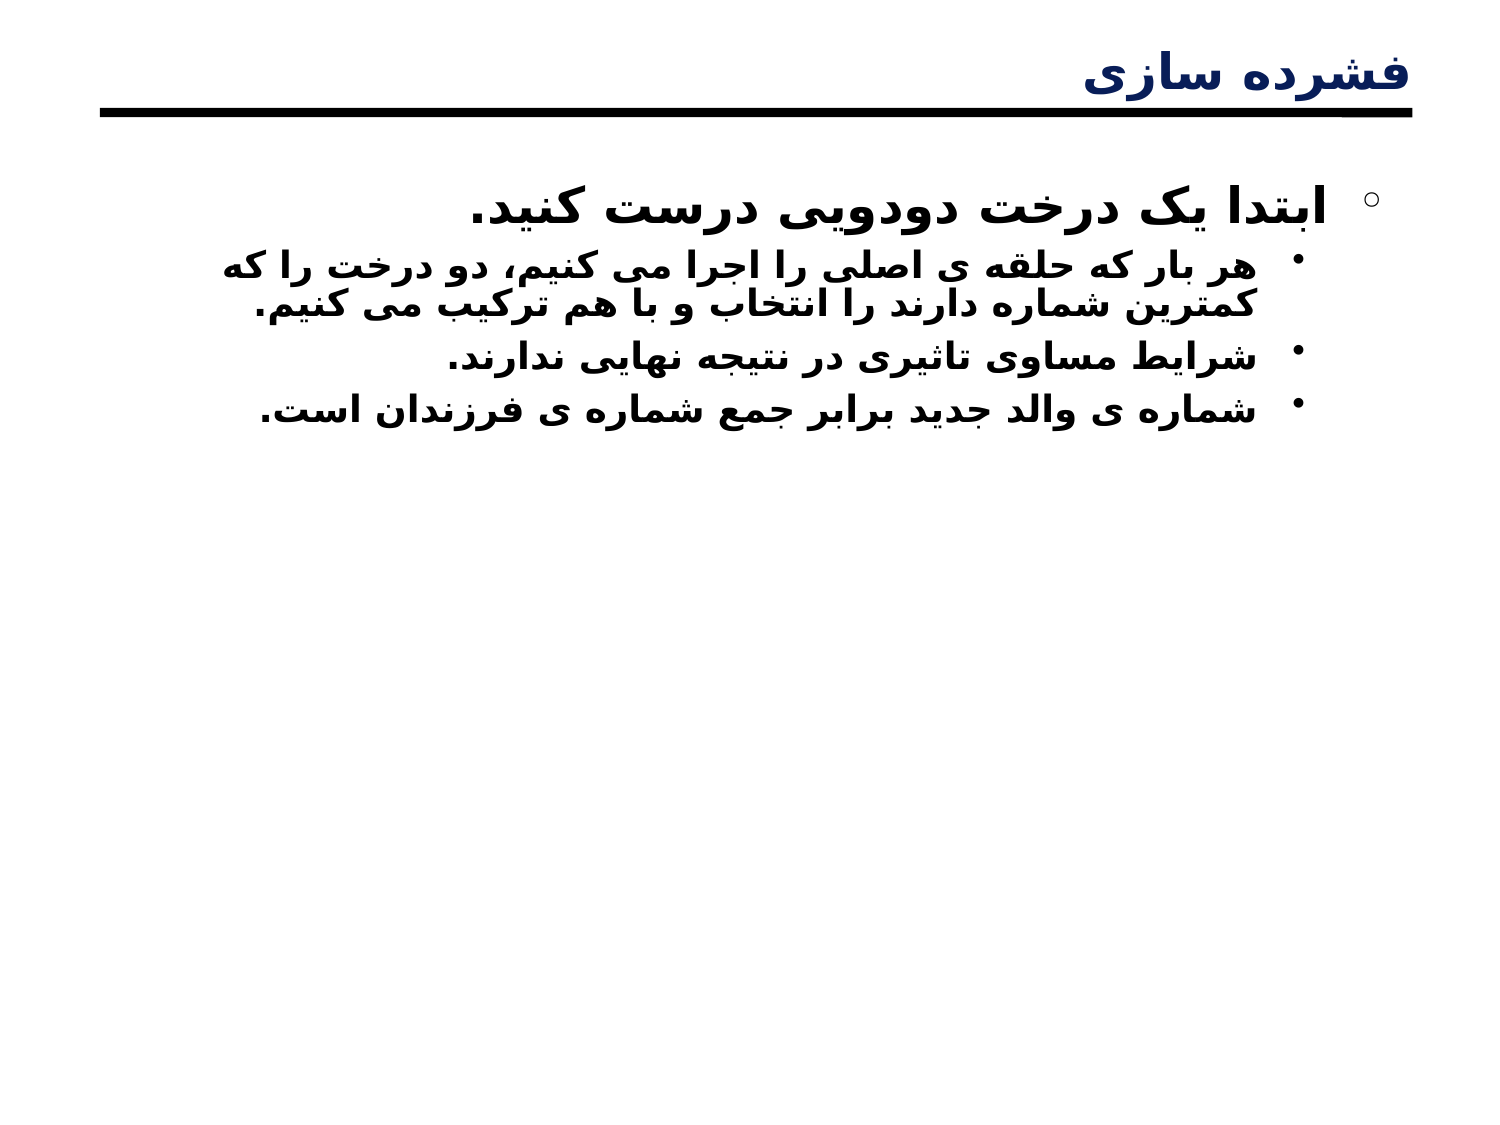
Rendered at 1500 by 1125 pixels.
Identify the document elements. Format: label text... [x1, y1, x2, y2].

list ابتدا یک درخت دودویی درست کنید. هر بار که حلقه ی اصلی را اجرا می کنیم، دو درخت را که کمترین شماره دارند را انتخاب و با هم ترکیب می کنیم. شرایط مساوی تاثیری در نتیجه نهایی ندارند. شماره ی والد جدید برابر جمع شماره ی فرزندان است. [111, 186, 1401, 443]
title فشرده سازی [130, 45, 1414, 102]
